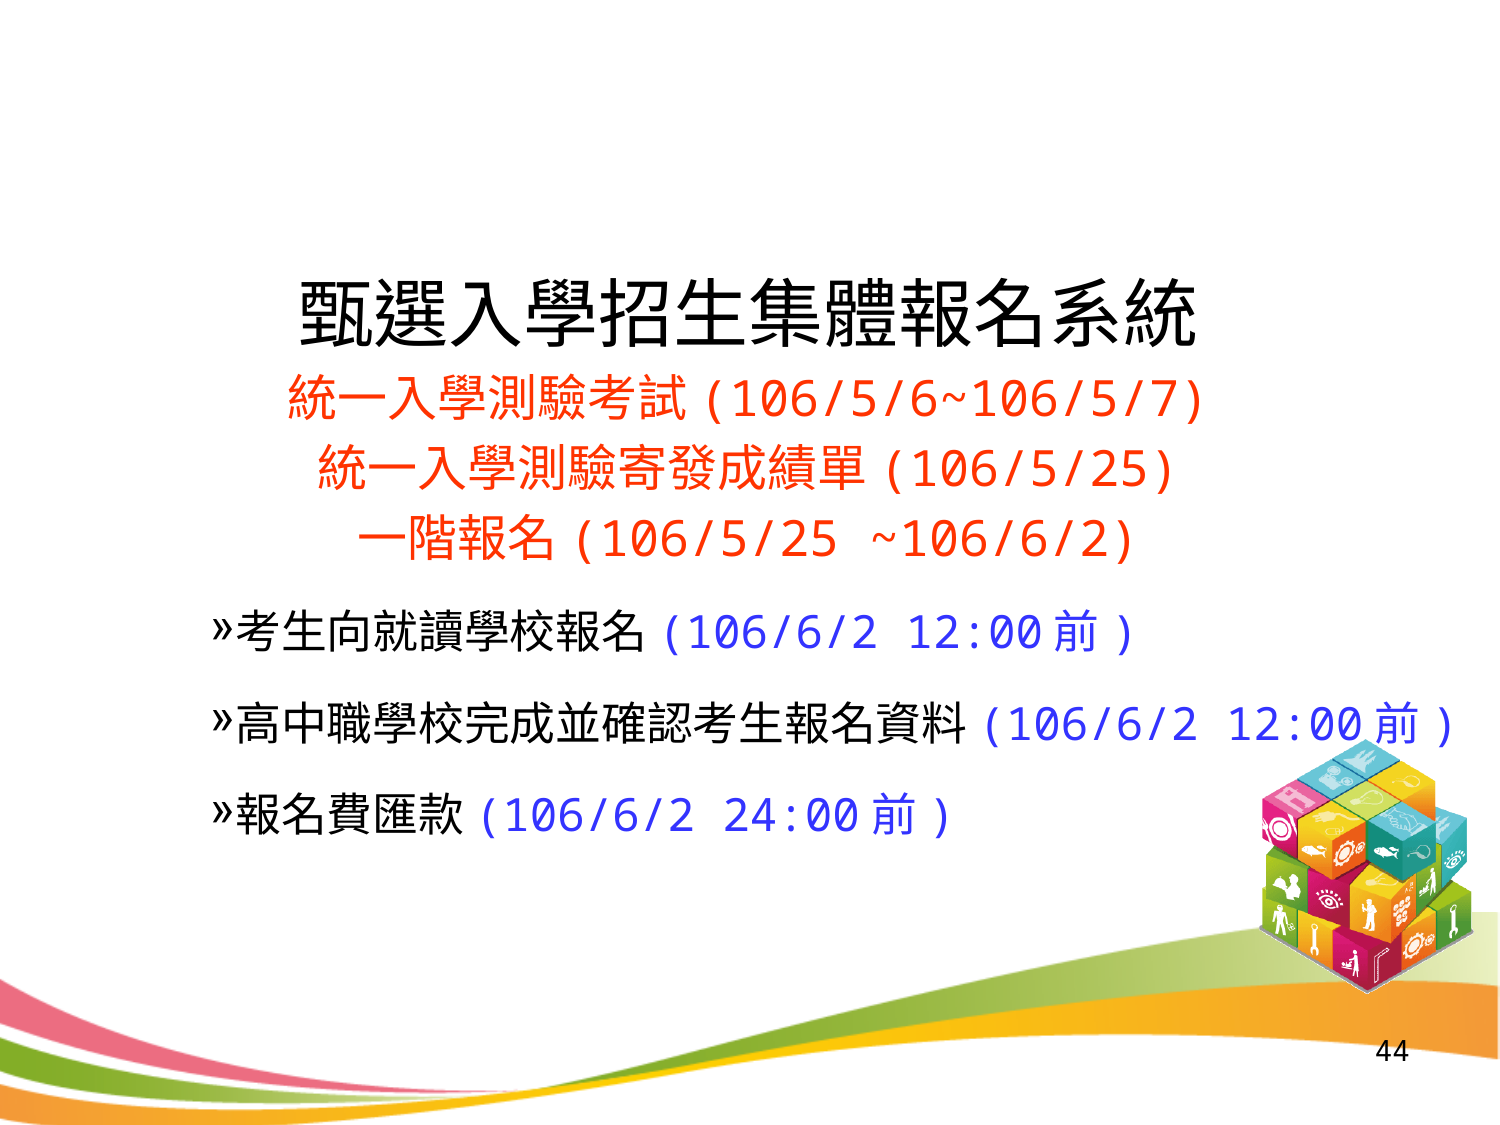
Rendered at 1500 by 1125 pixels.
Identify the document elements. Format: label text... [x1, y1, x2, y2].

slide_number 44 [1074, 1024, 1426, 1103]
picture [0, 882, 1500, 1125]
subtitle 甄選入學招生集體報名系統 統一入學測驗考試(106/5/6~106/5/7) 統一入學測驗寄發成績單(106/5/25) 一階報名(106/5/25 ~106/6/2) 考生向就讀學校報名(106/6/2 12:00前) 高中職學校完成並確認考生報名資料(106/6/2 12:00前) 報名費匯款(106/6/2 24:00前) [0, 231, 1500, 882]
